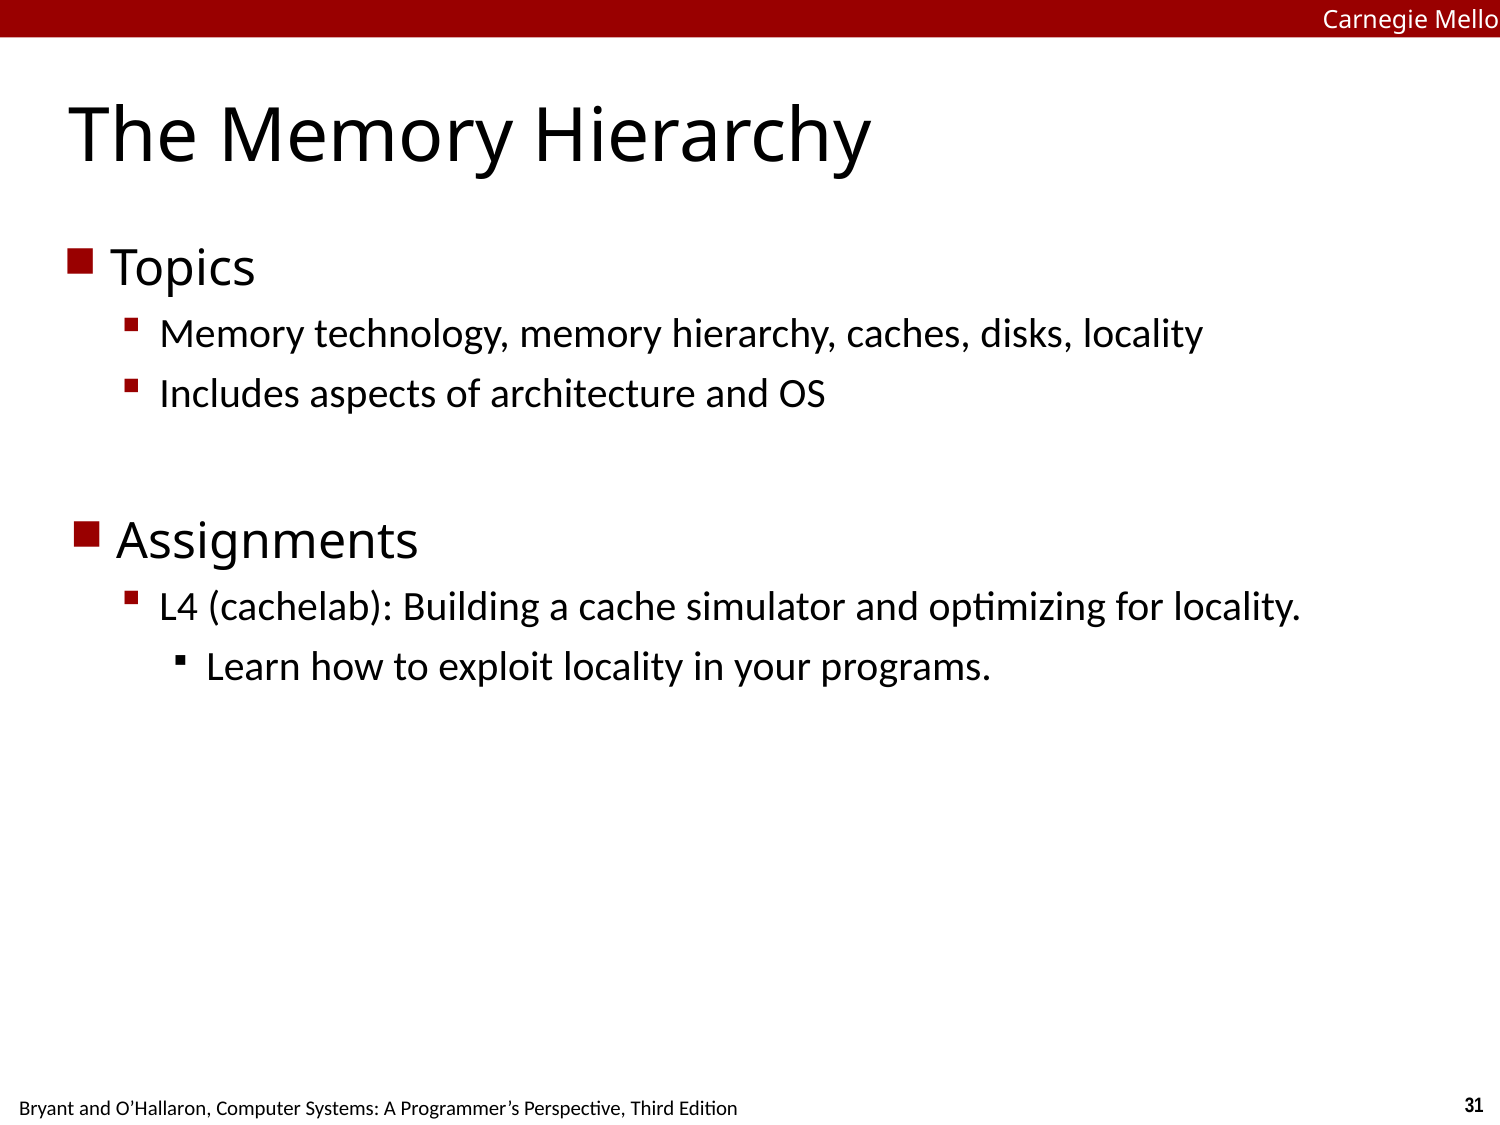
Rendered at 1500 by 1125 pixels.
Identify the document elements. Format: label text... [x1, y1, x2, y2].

text_box [0, 0, 1500, 38]
list Topics Memory technology, memory hierarchy, caches, disks, locality Includes aspects of architecture and OS Assignments L4 (cachelab): Building a cache simulator and optimizing for locality. Learn how to exploit locality in your programs. [62, 228, 1438, 1122]
title The Memory Hierarchy [62, 41, 1438, 222]
text_box Carnegie Mellon [1322, 3, 1500, 33]
